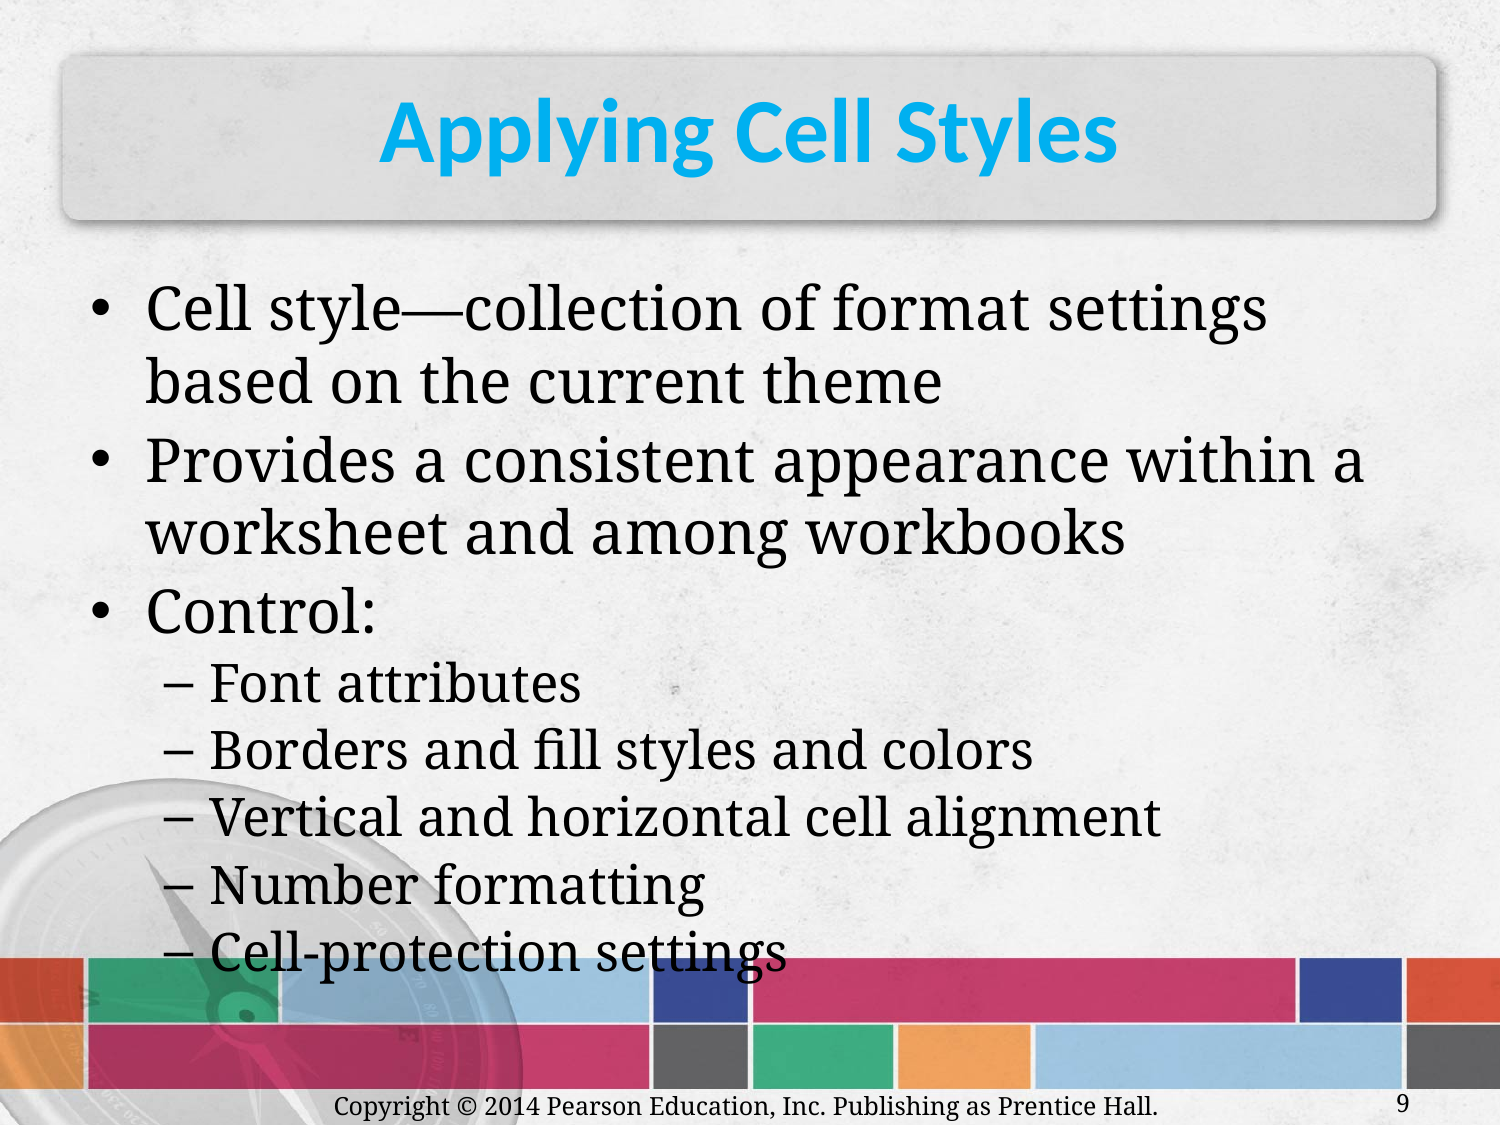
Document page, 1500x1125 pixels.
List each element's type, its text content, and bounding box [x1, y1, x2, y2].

footer Copyright © 2014 Pearson Education, Inc. Publishing as Prentice Hall. [300, 1087, 1200, 1125]
picture [0, 0, 1500, 1125]
list Cell style—collection of format settings based on the current theme Provides a consistent appearance within a worksheet and among workbooks Control: Font attributes Borders and fill styles and colors Vertical and horizontal cell alignment Number formatting Cell-protection settings [75, 262, 1425, 1005]
title Applying Cell Styles [62, 45, 1438, 233]
slide_number 9 [1312, 1087, 1425, 1123]
